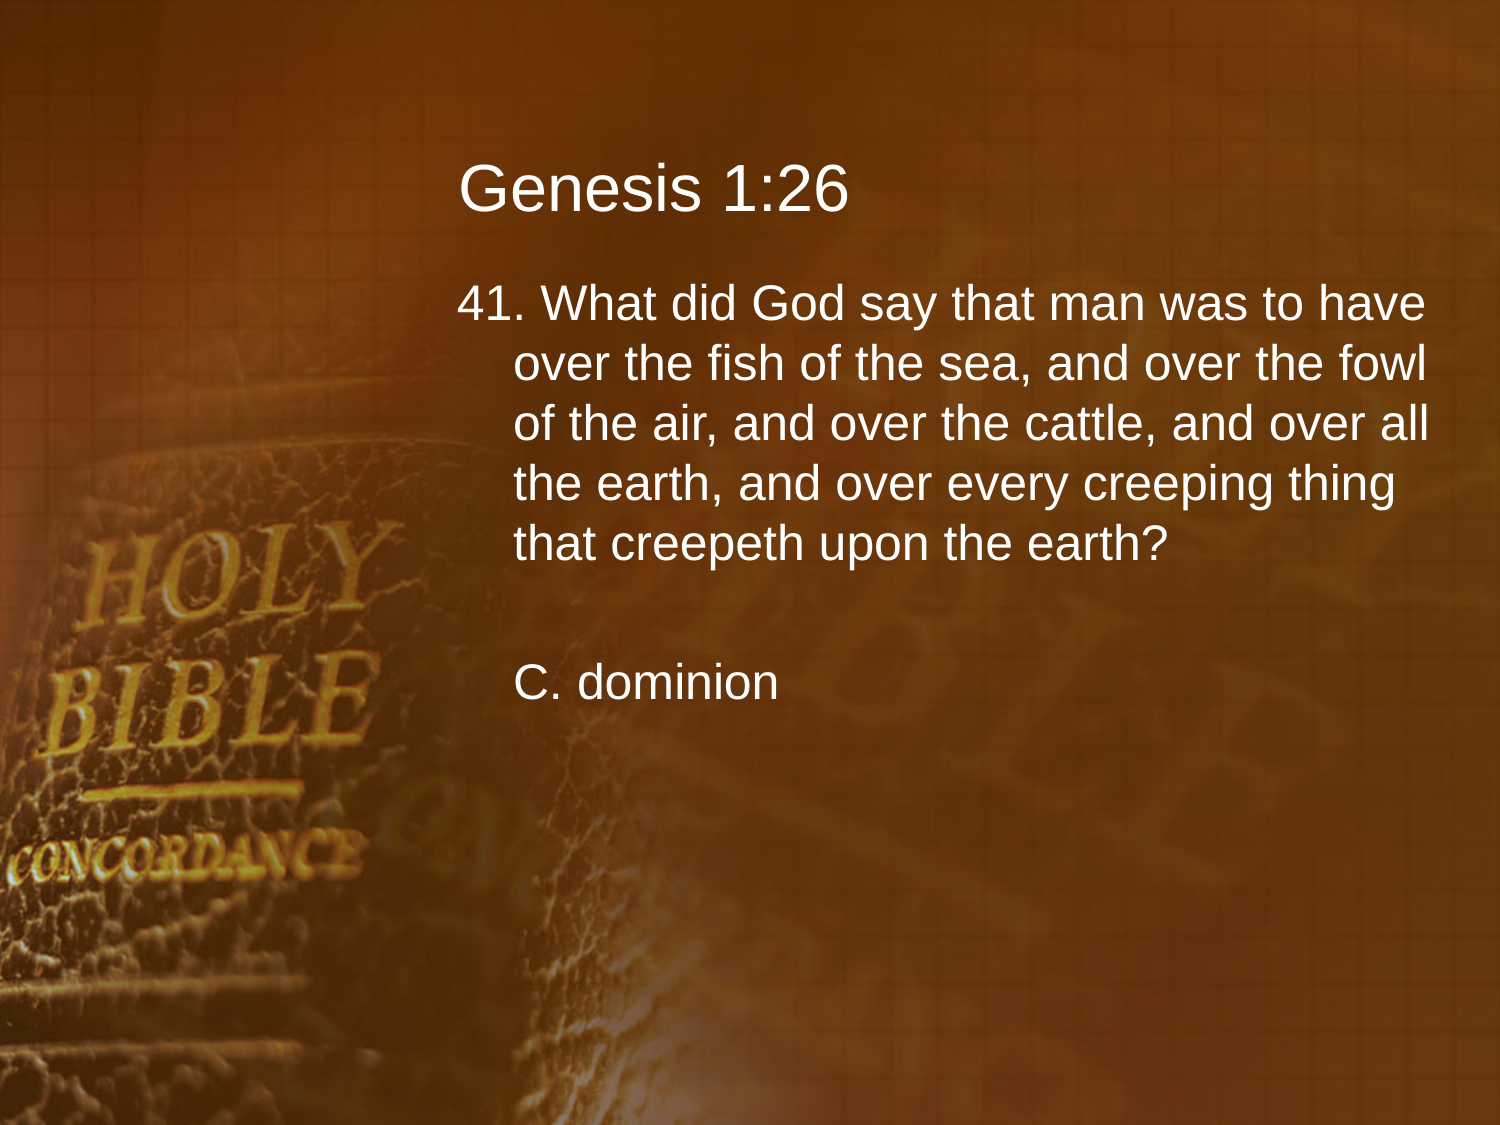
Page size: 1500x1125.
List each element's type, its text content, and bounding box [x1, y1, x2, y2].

list 41. What did God say that man was to have over the fish of the sea, and over the fowl of the air, and over the cattle, and over all the earth, and over every creeping thing that creepeth upon the earth? C. dominion [441, 262, 1480, 1006]
picture [0, 0, 1500, 1125]
title Genesis 1:26 [443, 44, 1480, 233]
